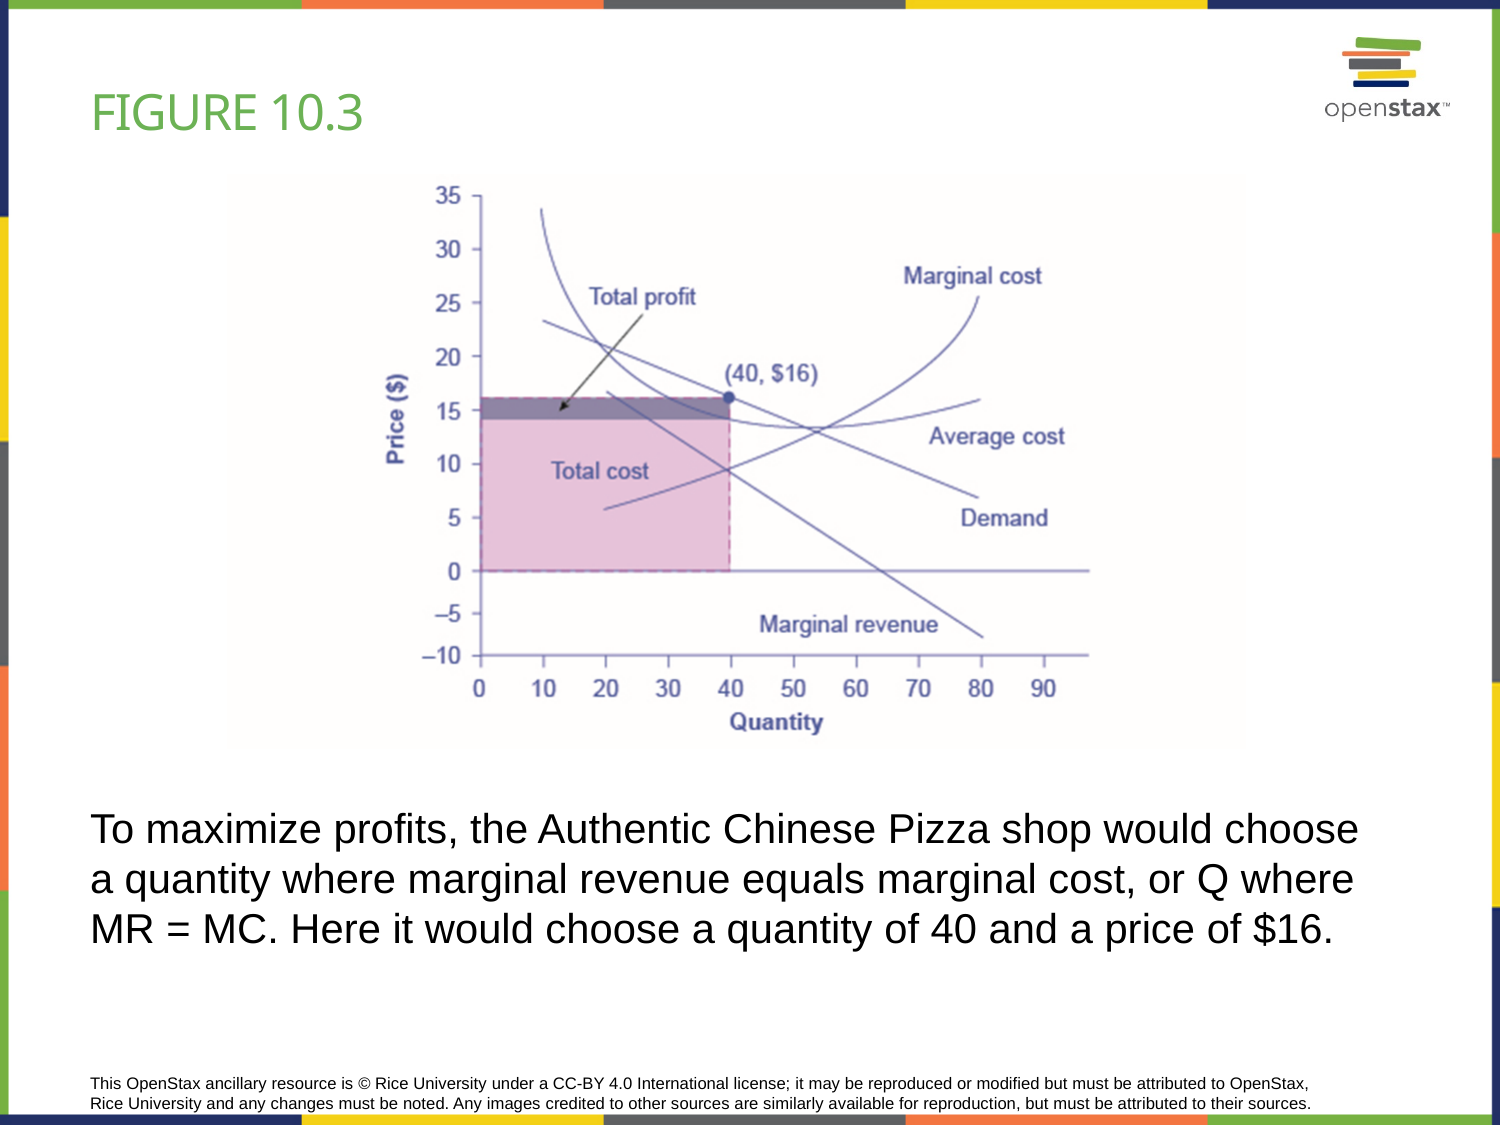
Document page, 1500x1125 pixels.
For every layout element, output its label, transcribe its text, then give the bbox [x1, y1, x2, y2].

picture [0, 0, 1500, 1125]
list To maximize profits, the Authentic Chinese Pizza shop would choose a quantity where marginal revenue equals marginal cost, or Q where MR = MC. Here it would choose a quantity of 40 and a price of $16. [74, 794, 1398, 987]
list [226, 173, 1246, 749]
footer This OpenStax ancillary resource is © Rice University under a CC-BY 4.0 International license; it may be reproduced or modified but must be attributed to OpenStax, Rice University and any changes must be noted. Any images credited to other sources are similarly available for reproduction, but must be attributed to their sources. [75, 1065, 1345, 1112]
title Figure 10.3 [75, 39, 1398, 148]
